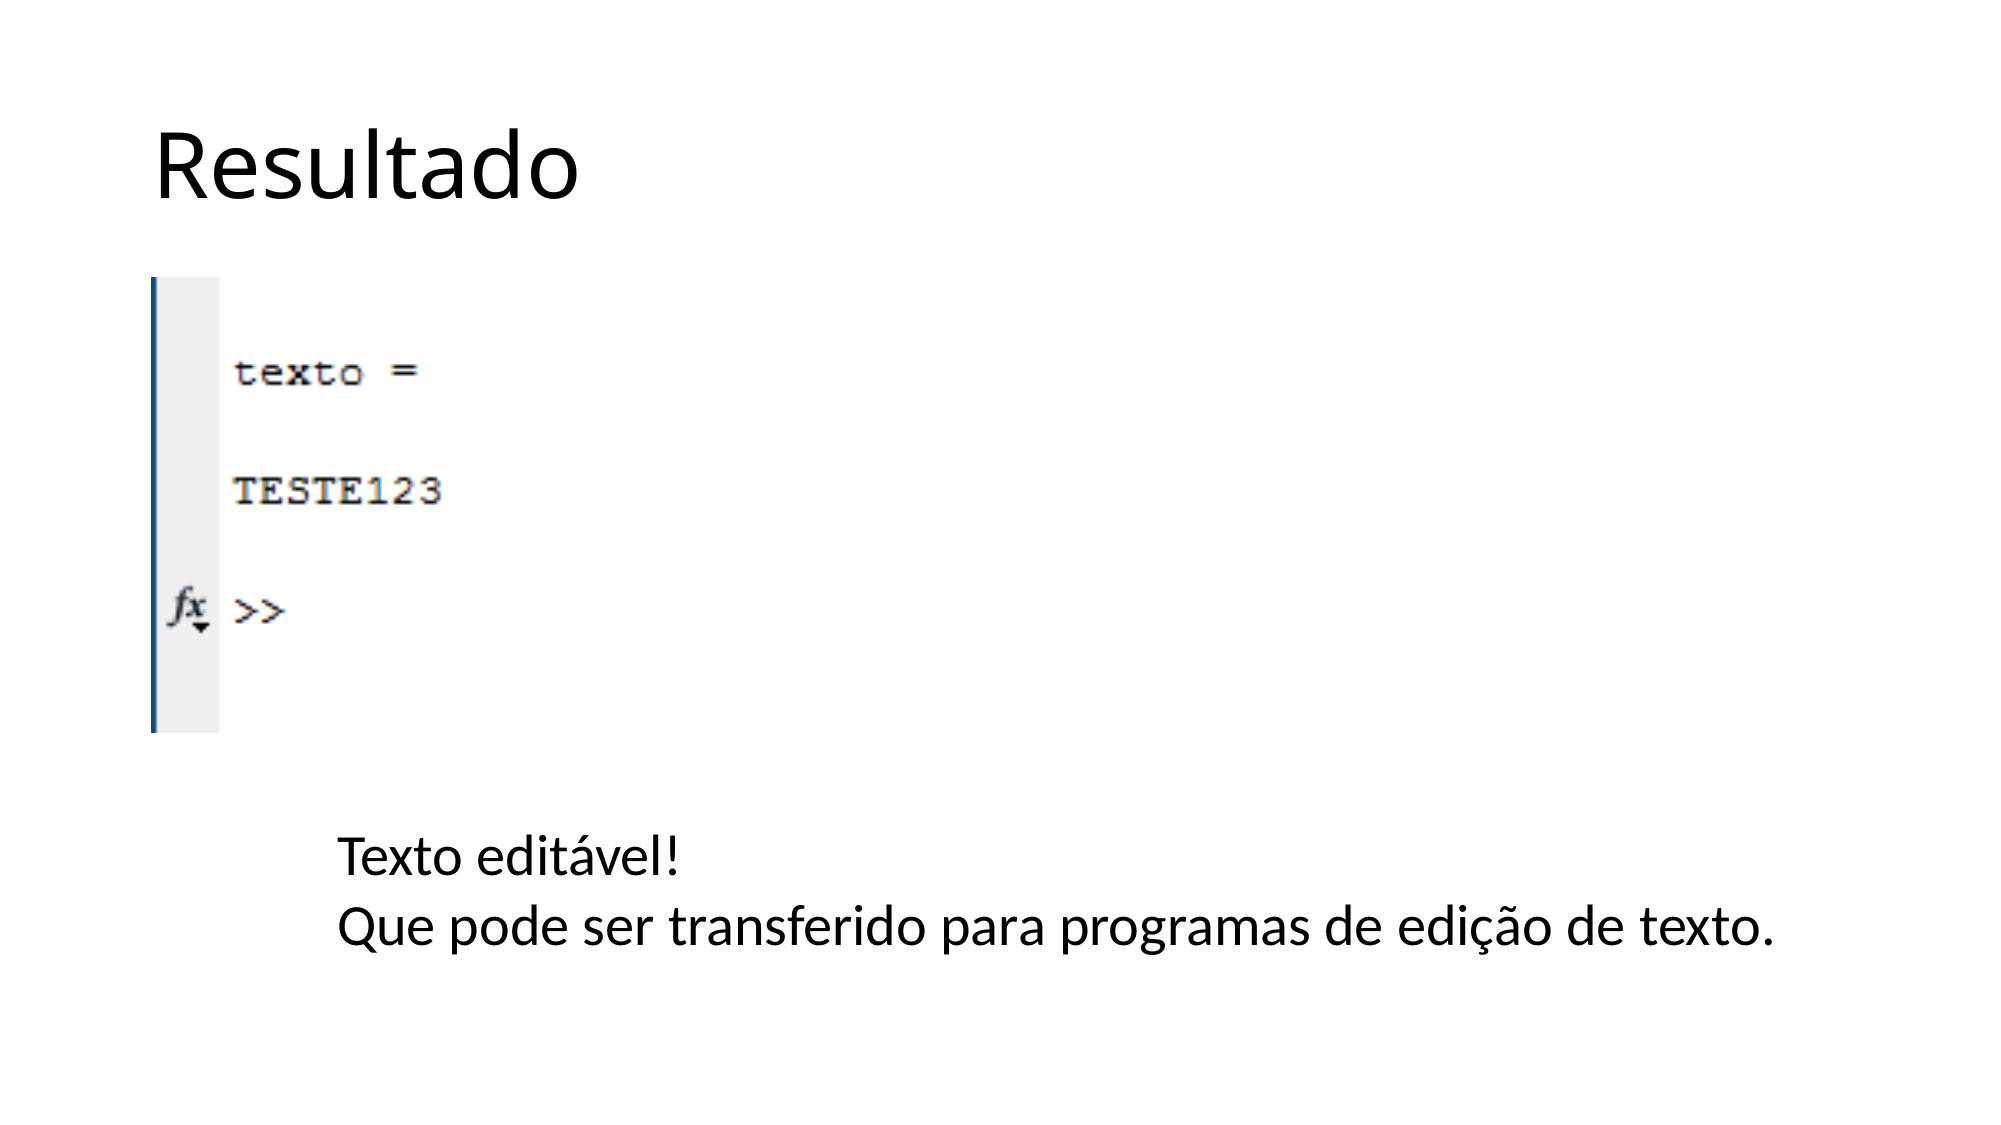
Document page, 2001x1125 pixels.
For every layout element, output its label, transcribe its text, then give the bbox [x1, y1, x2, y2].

picture [151, 277, 960, 733]
title Resultado [137, 59, 1863, 278]
text_box Texto editável! Que pode ser transferido para programas de edição de texto. [322, 809, 1792, 965]
